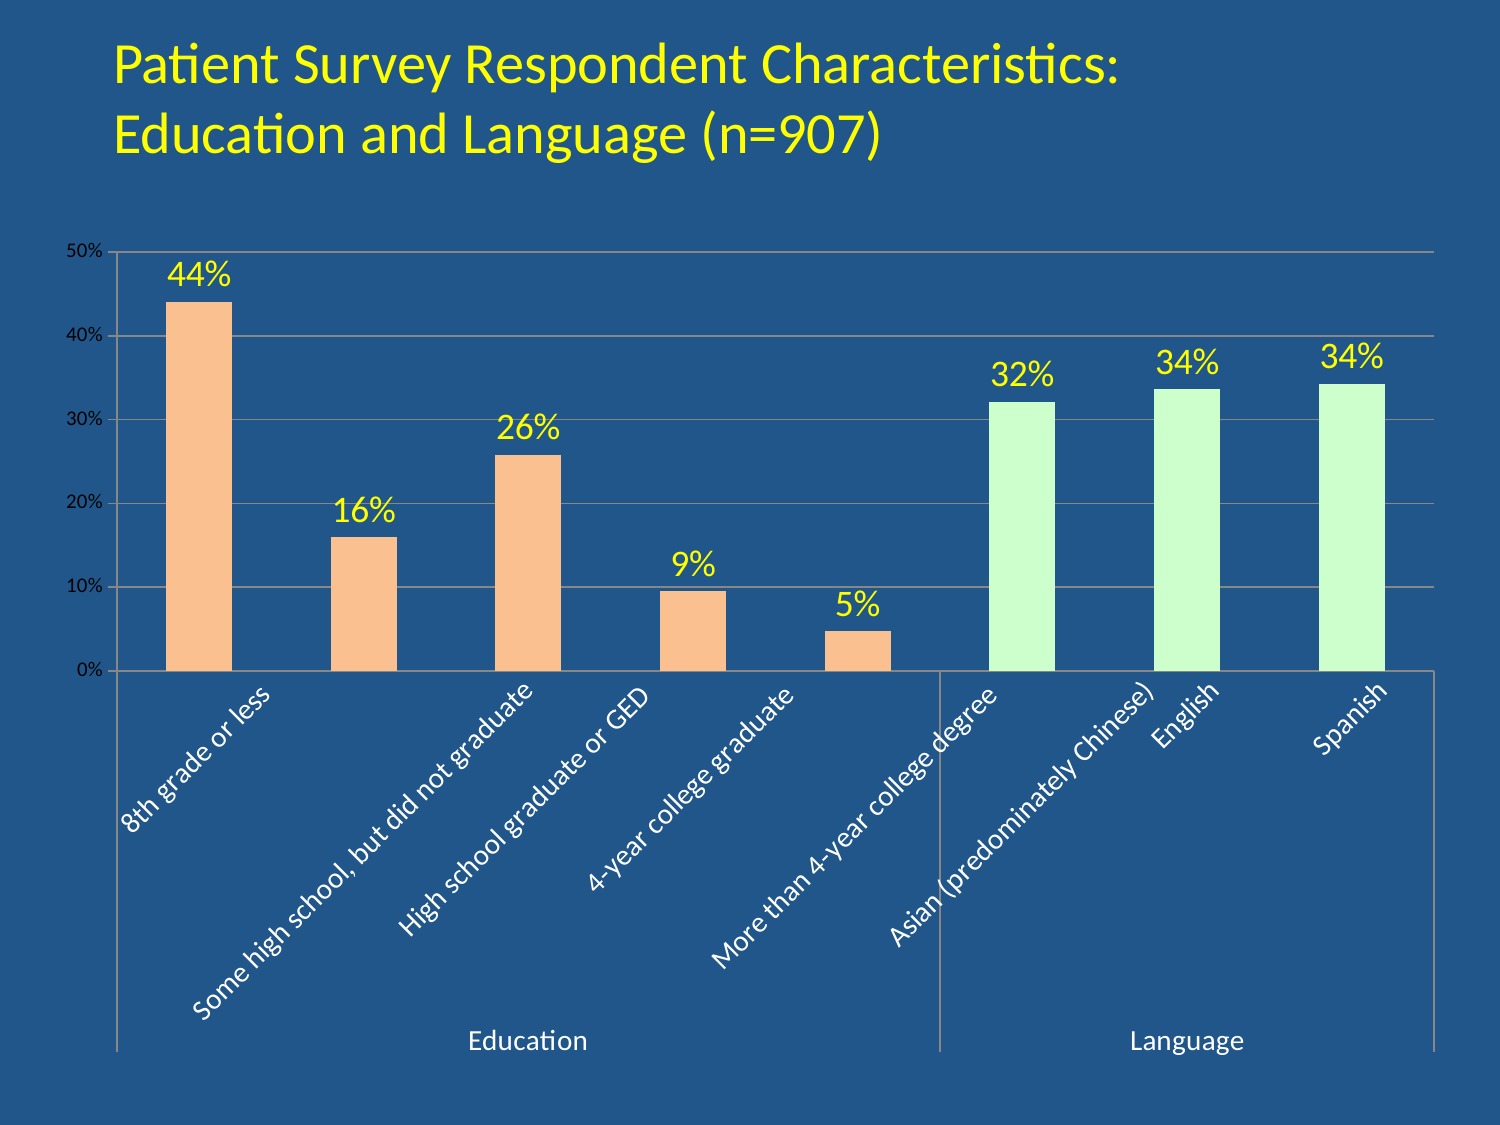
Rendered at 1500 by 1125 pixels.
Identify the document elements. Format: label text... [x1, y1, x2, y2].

chart [37, 224, 1463, 1076]
title Patient Survey Respondent Characteristics: Education and Language (n=907) [98, 30, 1398, 161]
